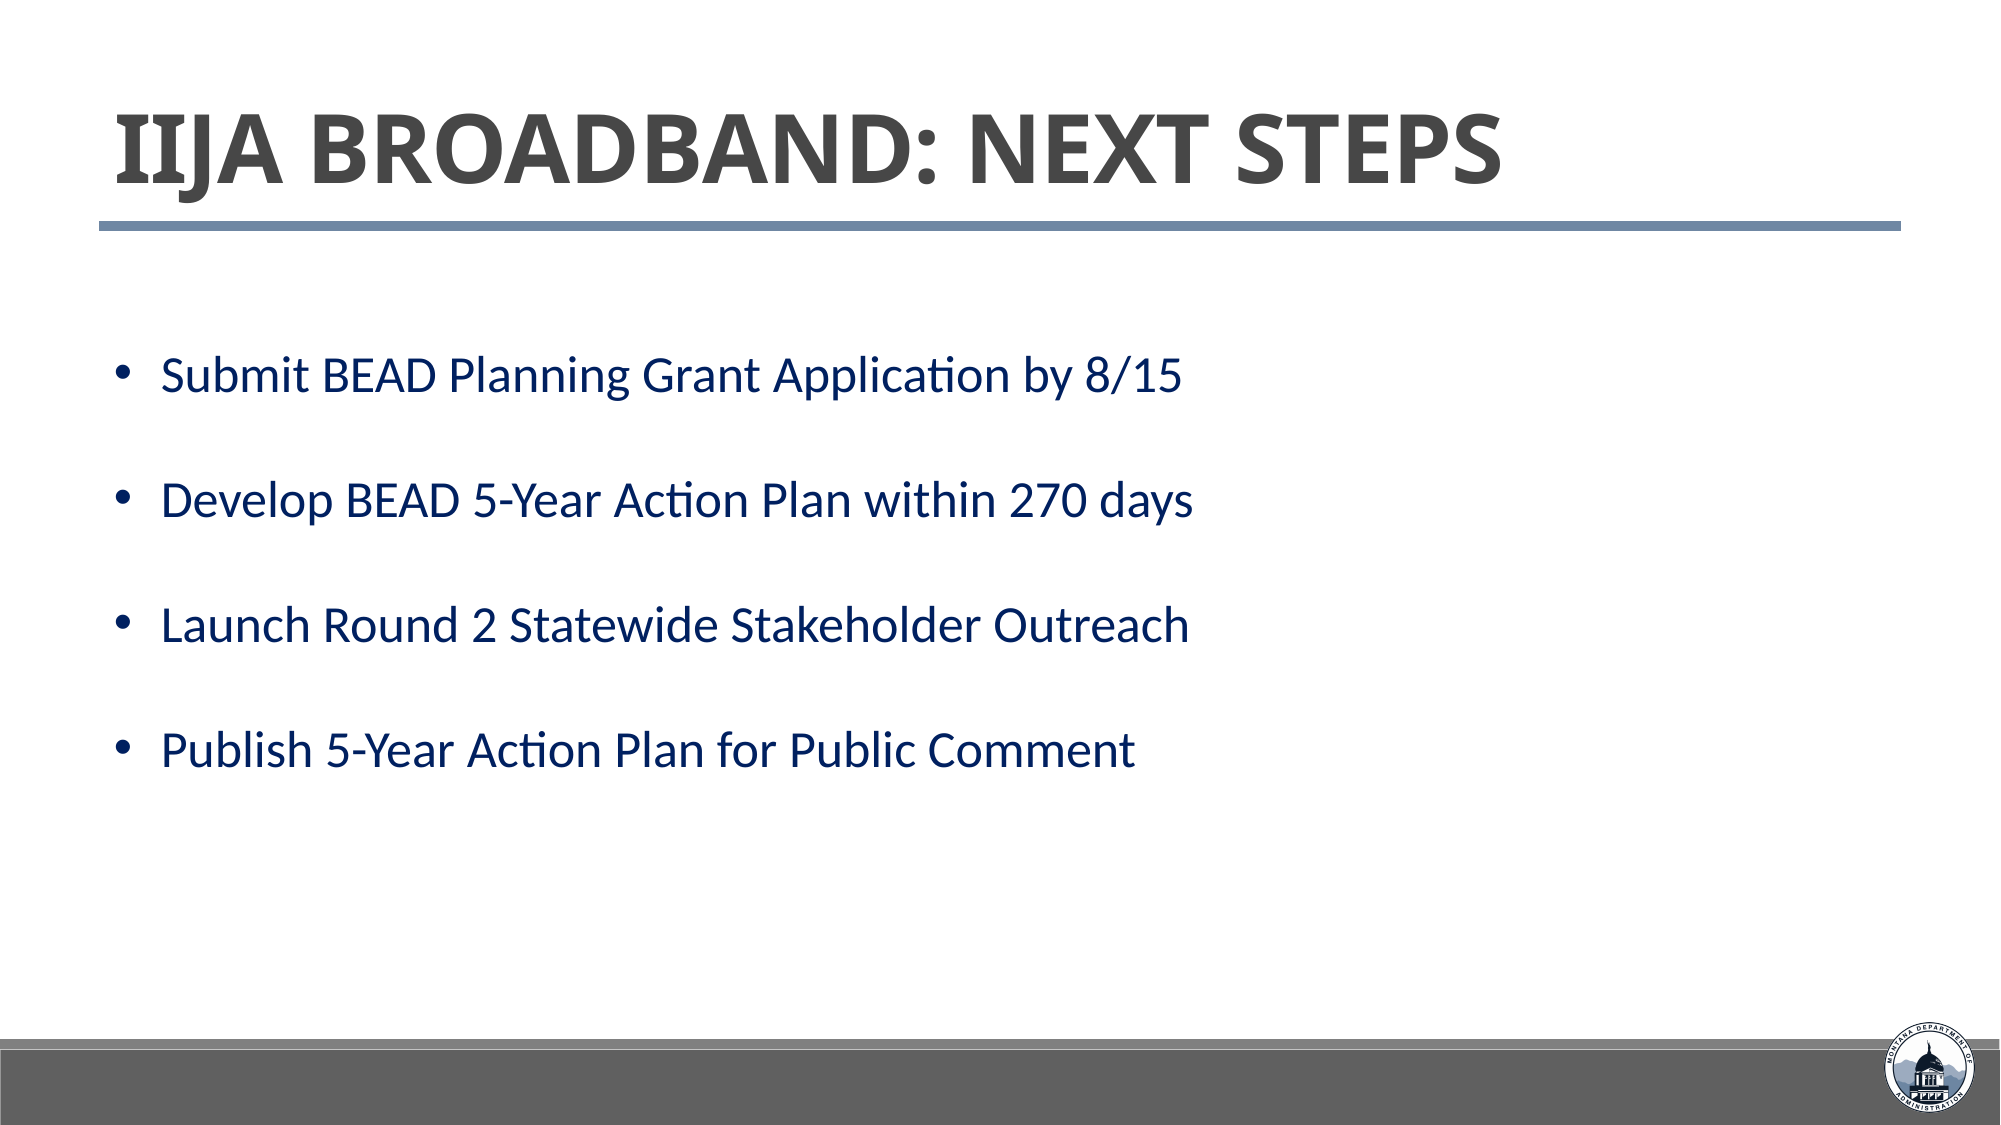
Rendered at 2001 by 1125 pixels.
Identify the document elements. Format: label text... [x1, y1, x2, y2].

text_box IIJA BROADBAND: NEXT STEPS [99, 97, 1750, 204]
text_box Submit BEAD Planning Grant Application by 8/15 Develop BEAD 5-Year Action Plan within 270 days Launch Round 2 Statewide Stakeholder Outreach Publish 5-Year Action Plan for Public Comment [99, 270, 1901, 920]
picture [1883, 1021, 1976, 1114]
